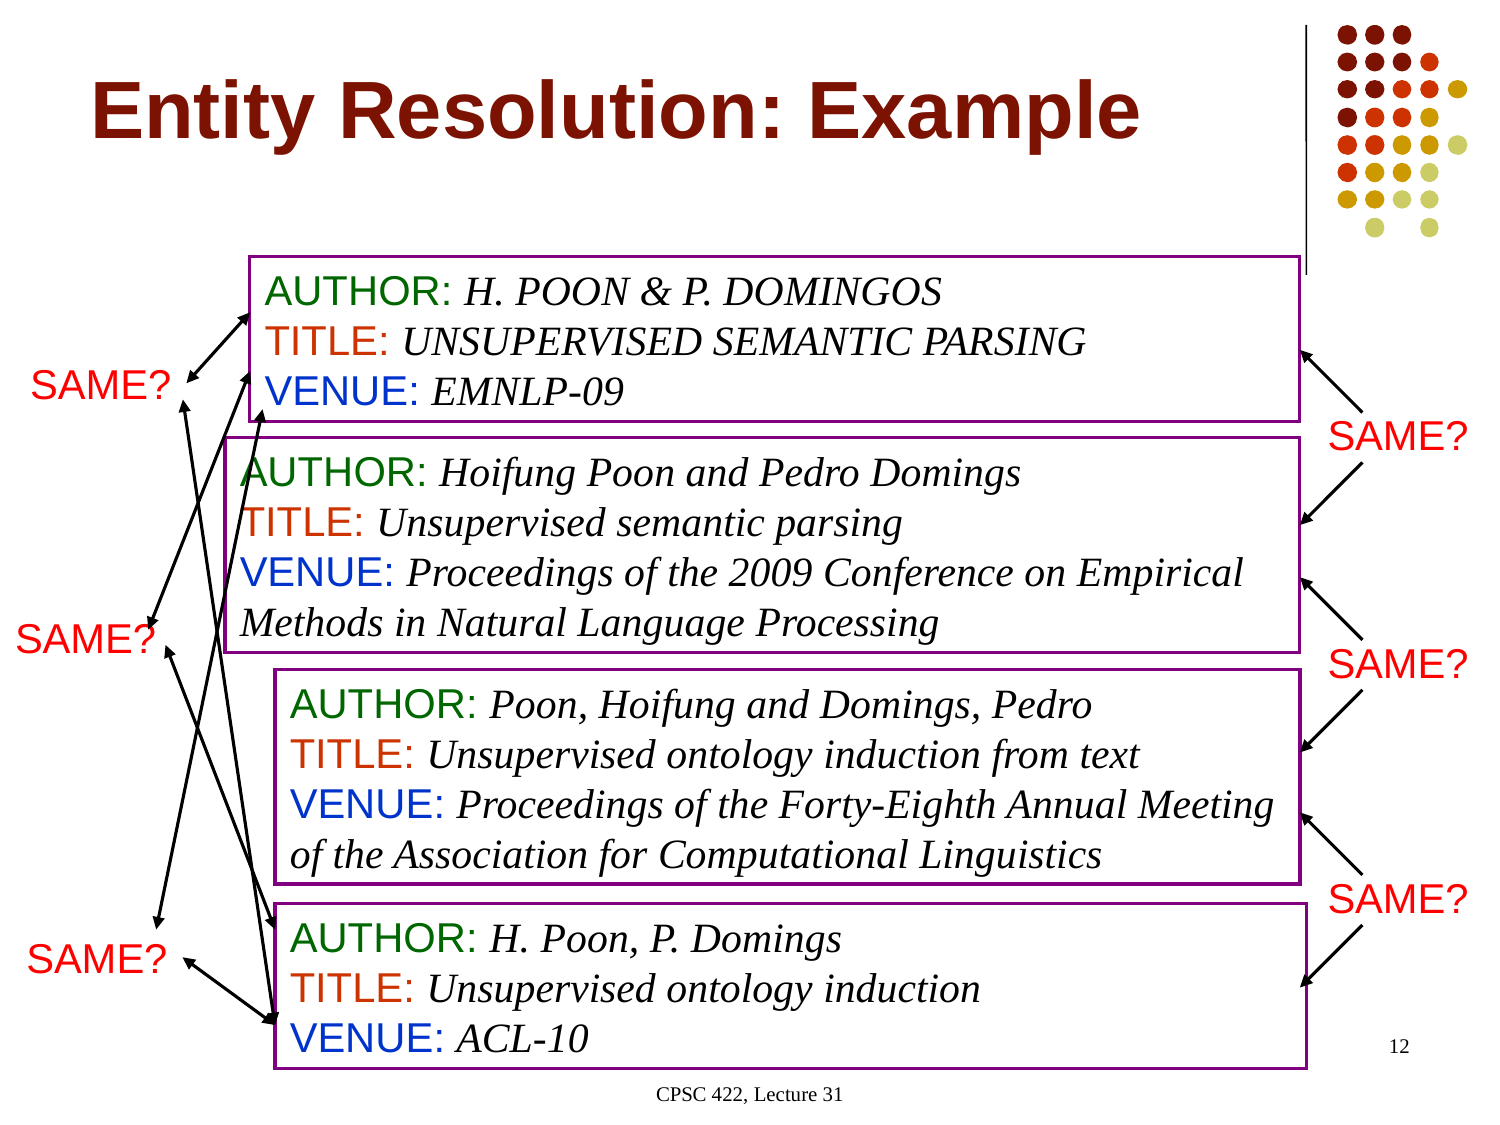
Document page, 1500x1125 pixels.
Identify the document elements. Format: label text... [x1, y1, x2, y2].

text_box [266, 644, 276, 930]
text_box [186, 312, 251, 370]
text_box SAME? [11, 924, 177, 990]
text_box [148, 370, 251, 630]
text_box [155, 409, 263, 930]
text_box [254, 399, 276, 644]
text_box SAME? [1312, 401, 1484, 467]
text_box AUTHOR: H. Poon, P. Domings TITLE: Unsupervised ontology induction VENUE: ACL-10 [275, 903, 1307, 1069]
text_box [1299, 924, 1363, 988]
text_box [1299, 689, 1363, 753]
footer CPSC 422, Lecture 31 [512, 1073, 988, 1125]
text_box AUTHOR: Poon, Hoifung and Domings, Pedro TITLE: Unsupervised ontology induction from text VENUE: Proceedings of the Forty-Eighth Annual Meeting of the Association for Computational Linguistics [280, 669, 1300, 884]
text_box [1299, 349, 1363, 413]
text_box SAME? [15, 350, 181, 416]
text_box [1299, 577, 1363, 640]
text_box SAME? [1312, 864, 1484, 930]
text_box AUTHOR: H. POON & P. DOMINGOS TITLE: UNSUPERVISED SEMANTIC PARSING VENUE: EMNLP-09 [249, 256, 1300, 422]
slide_number 12 [1074, 1024, 1426, 1101]
text_box SAME? [1312, 629, 1484, 694]
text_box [182, 935, 276, 957]
title Entity Resolution: Example [74, 19, 1201, 163]
text_box [1299, 462, 1363, 526]
text_box AUTHOR: Hoifung Poon and Pedro Domings TITLE: Unsupervised semantic parsing VENUE: Proceedings of the 2009 Conference on Empirical Methods in Natural Language Processing [279, 437, 1300, 653]
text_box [182, 957, 276, 1026]
text_box [1299, 812, 1363, 876]
text_box SAME? [0, 604, 150, 669]
